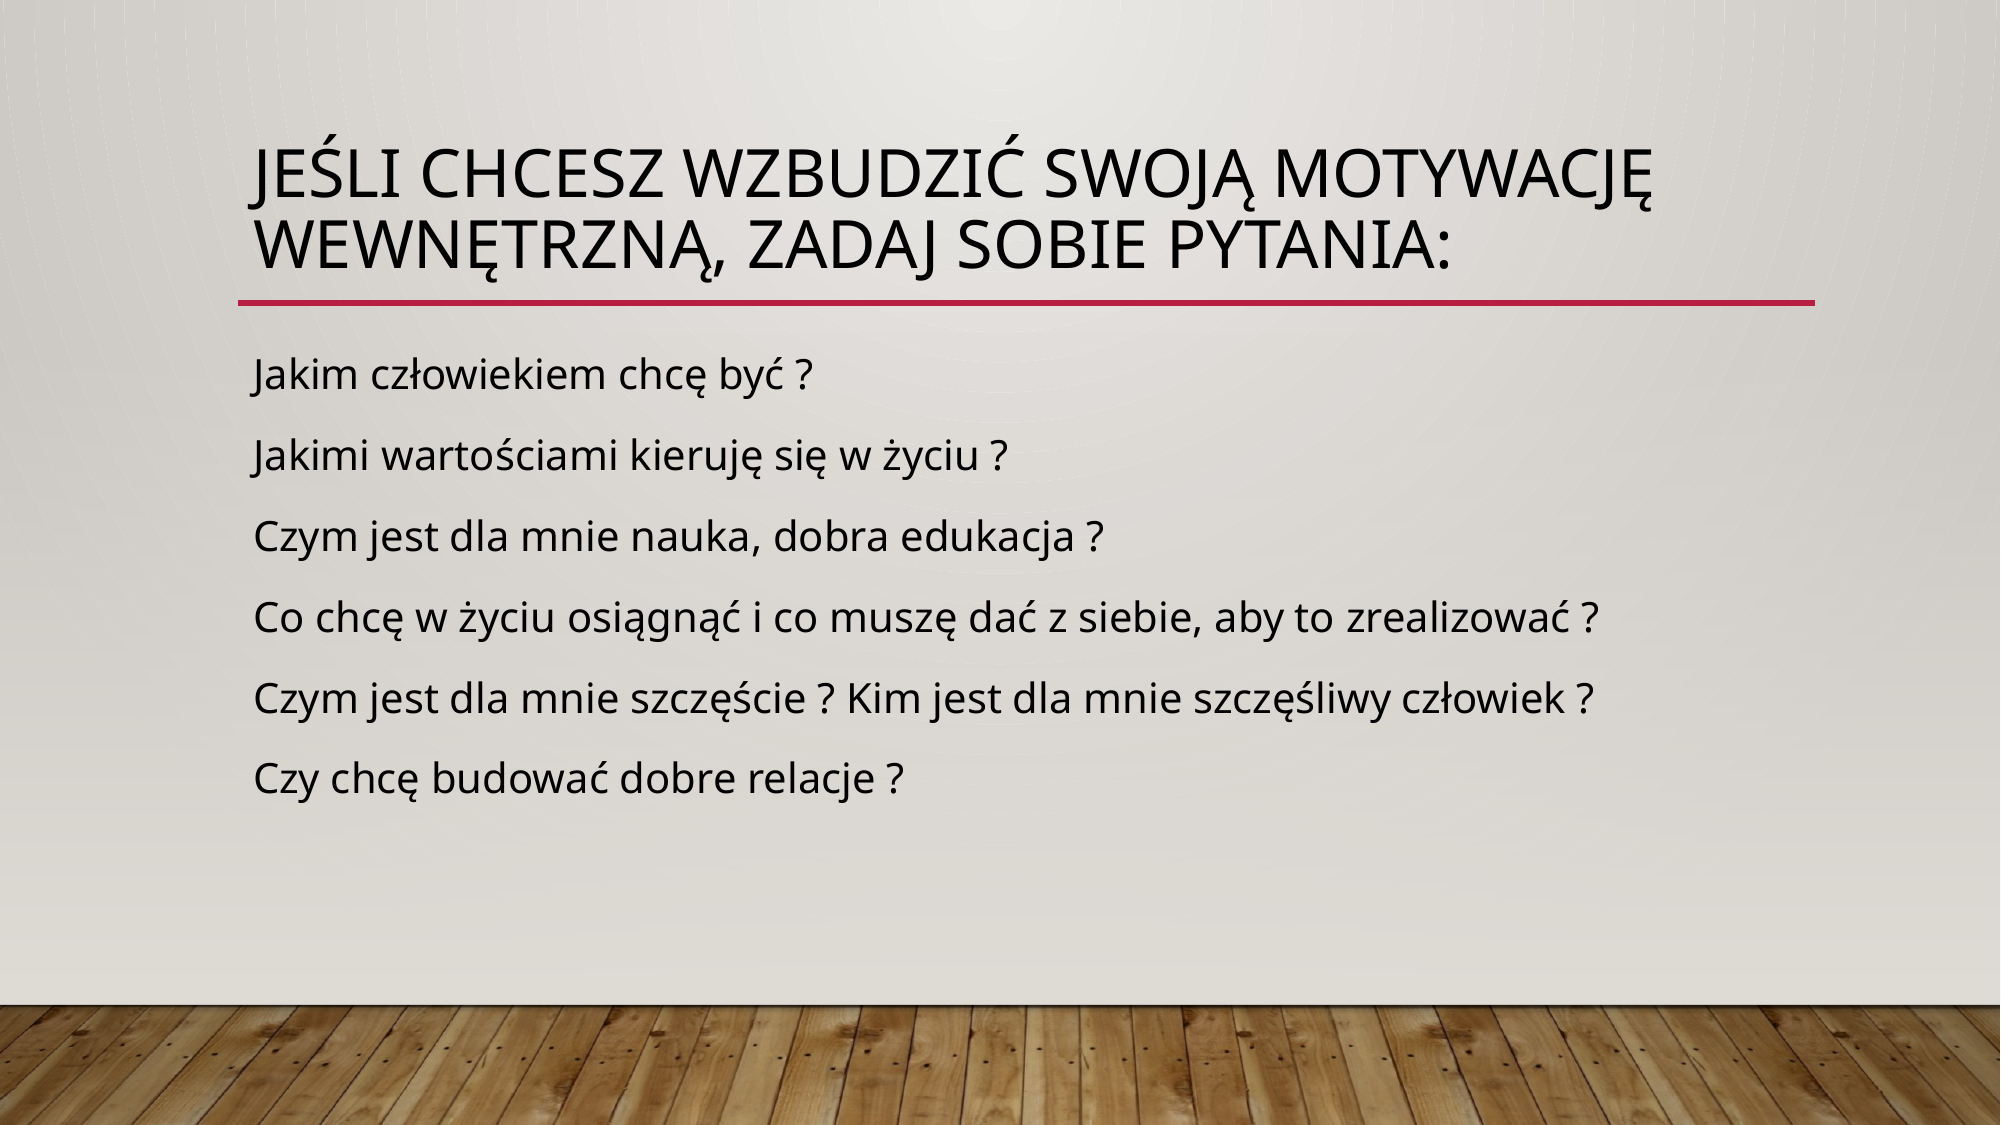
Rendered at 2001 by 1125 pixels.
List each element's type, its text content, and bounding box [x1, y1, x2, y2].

title Jeśli chcesz wzbudzić swoją motywację wewnętrzną, zadaj sobie pytania: [238, 131, 1814, 305]
picture [0, 1005, 2000, 1125]
list Jakim człowiekiem chcę być ? Jakimi wartościami kieruję się w życiu ? Czym jest dla mnie nauka, dobra edukacja ? Co chcę w życiu osiągnąć i co muszę dać z siebie, aby to zrealizować ? Czym jest dla mnie szczęście ? Kim jest dla mnie szczęśliwy człowiek ? Czy chcę budować dobre relacje ? [238, 330, 1814, 897]
